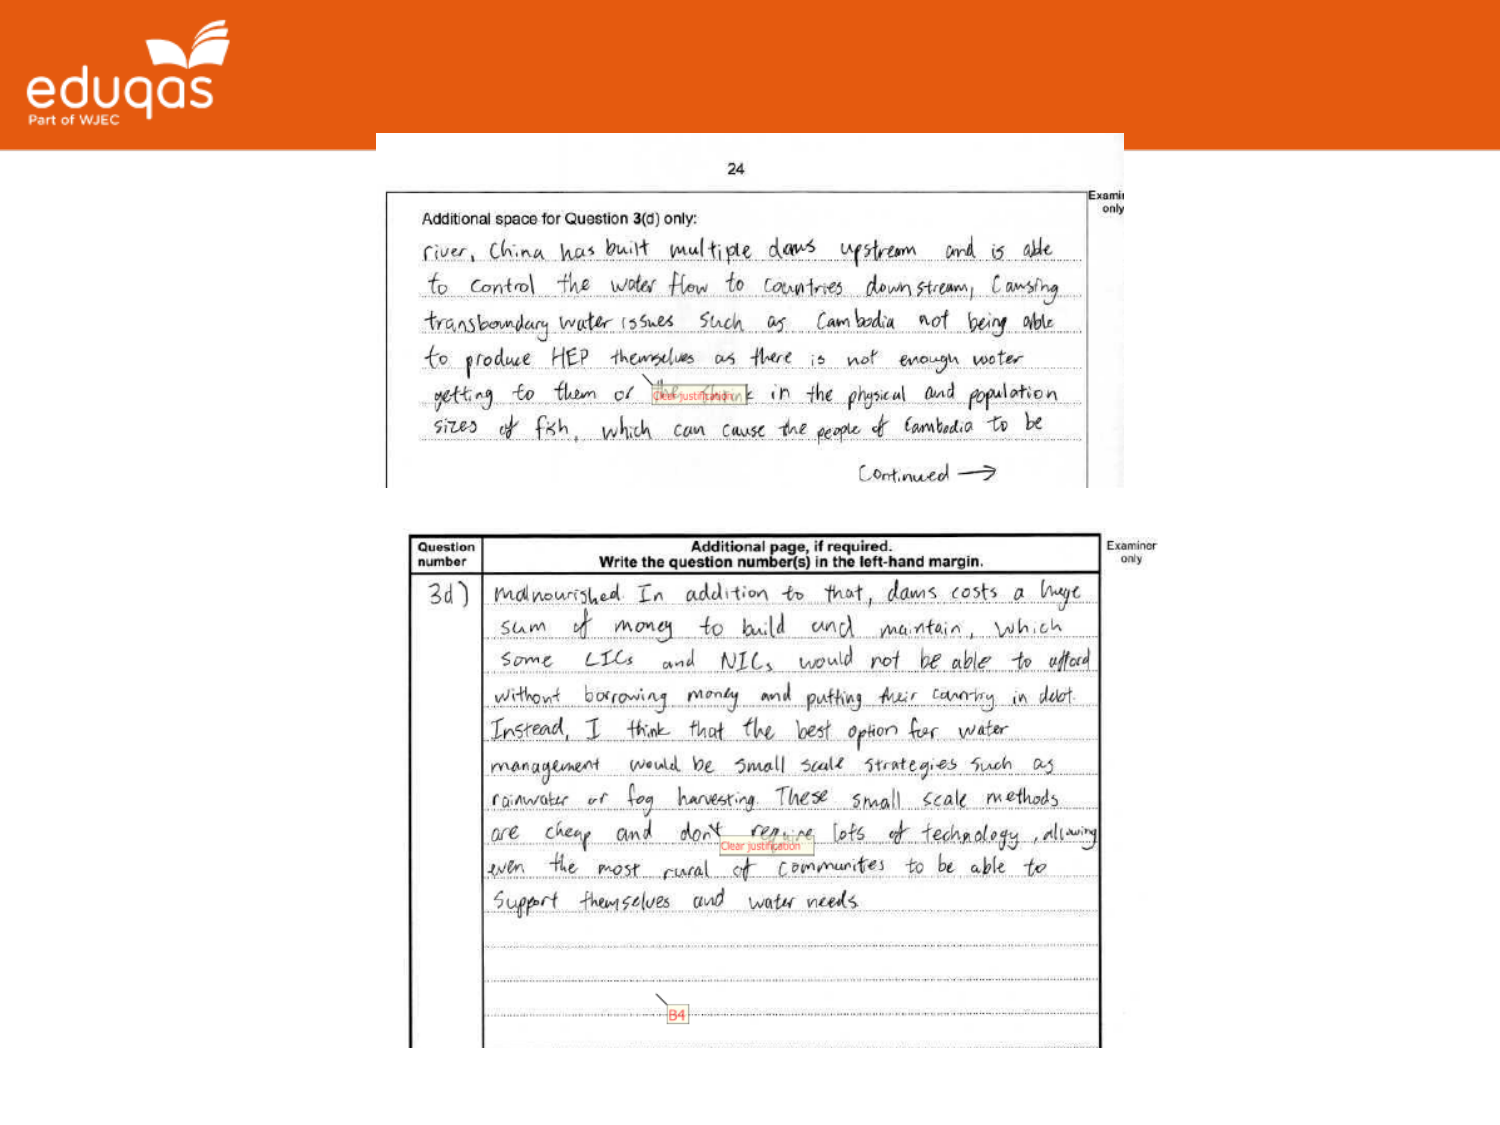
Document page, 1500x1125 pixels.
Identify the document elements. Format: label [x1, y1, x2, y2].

picture [0, 0, 1500, 488]
picture [400, 526, 1158, 1049]
